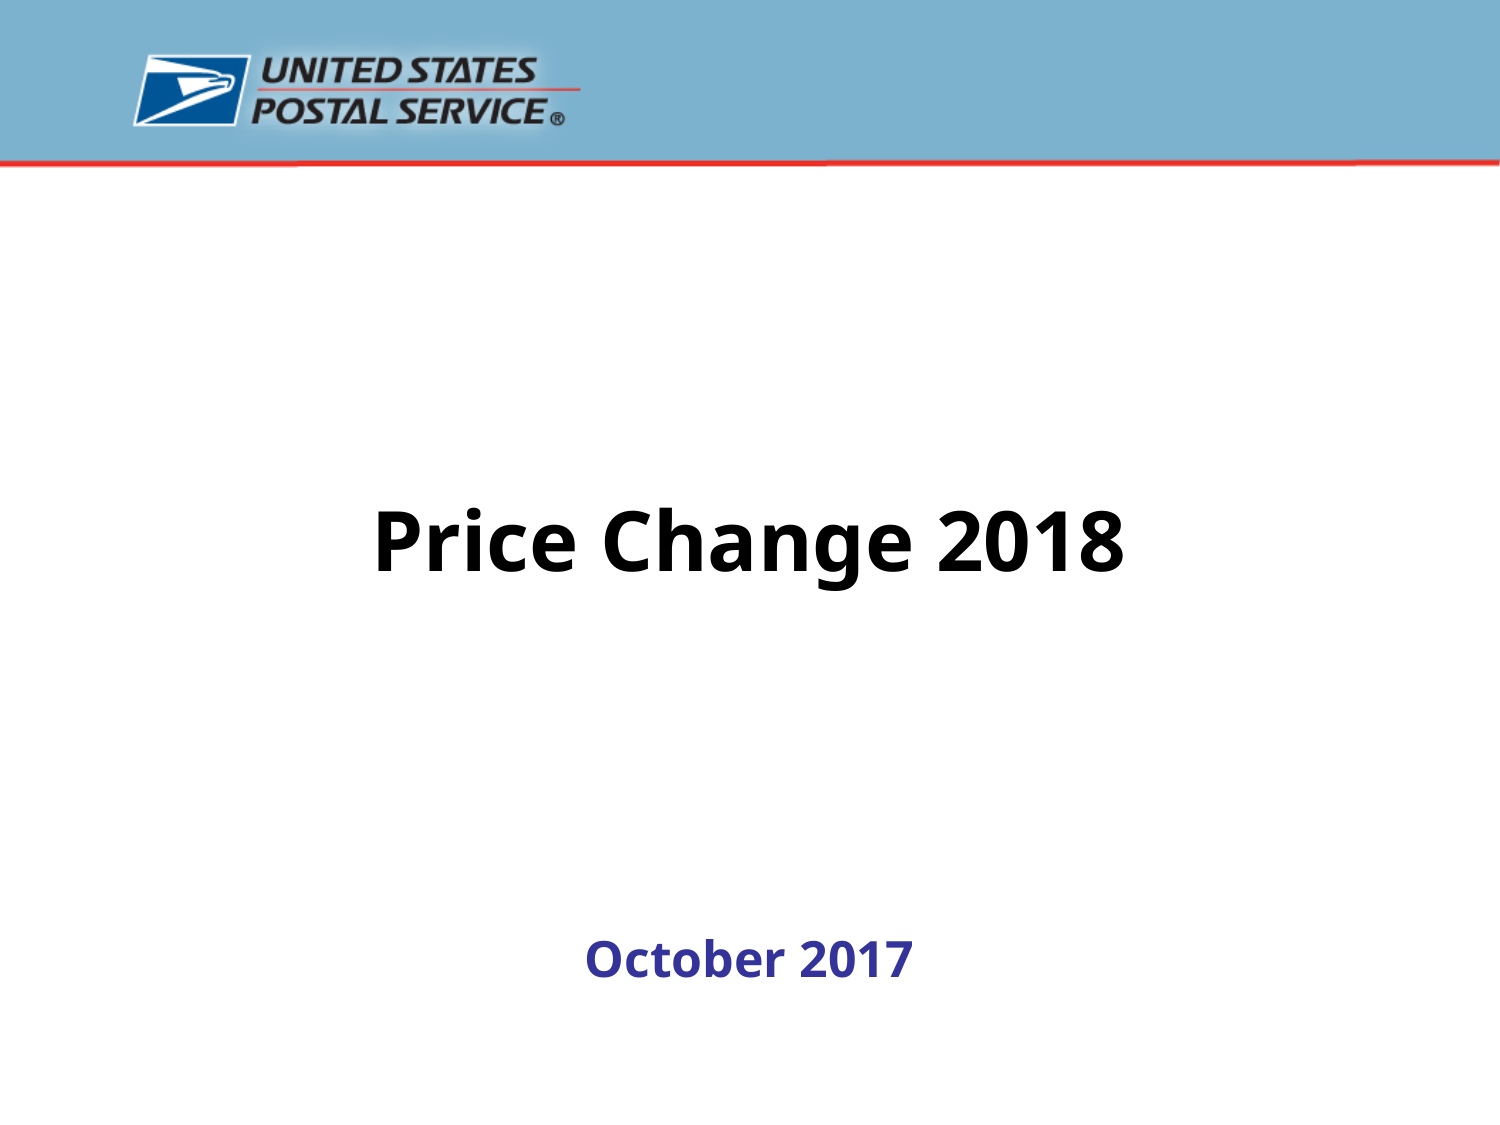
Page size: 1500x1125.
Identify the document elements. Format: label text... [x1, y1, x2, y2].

picture [0, 0, 1500, 168]
text_box Price Change 2018 October 2017 [40, 140, 1458, 1055]
